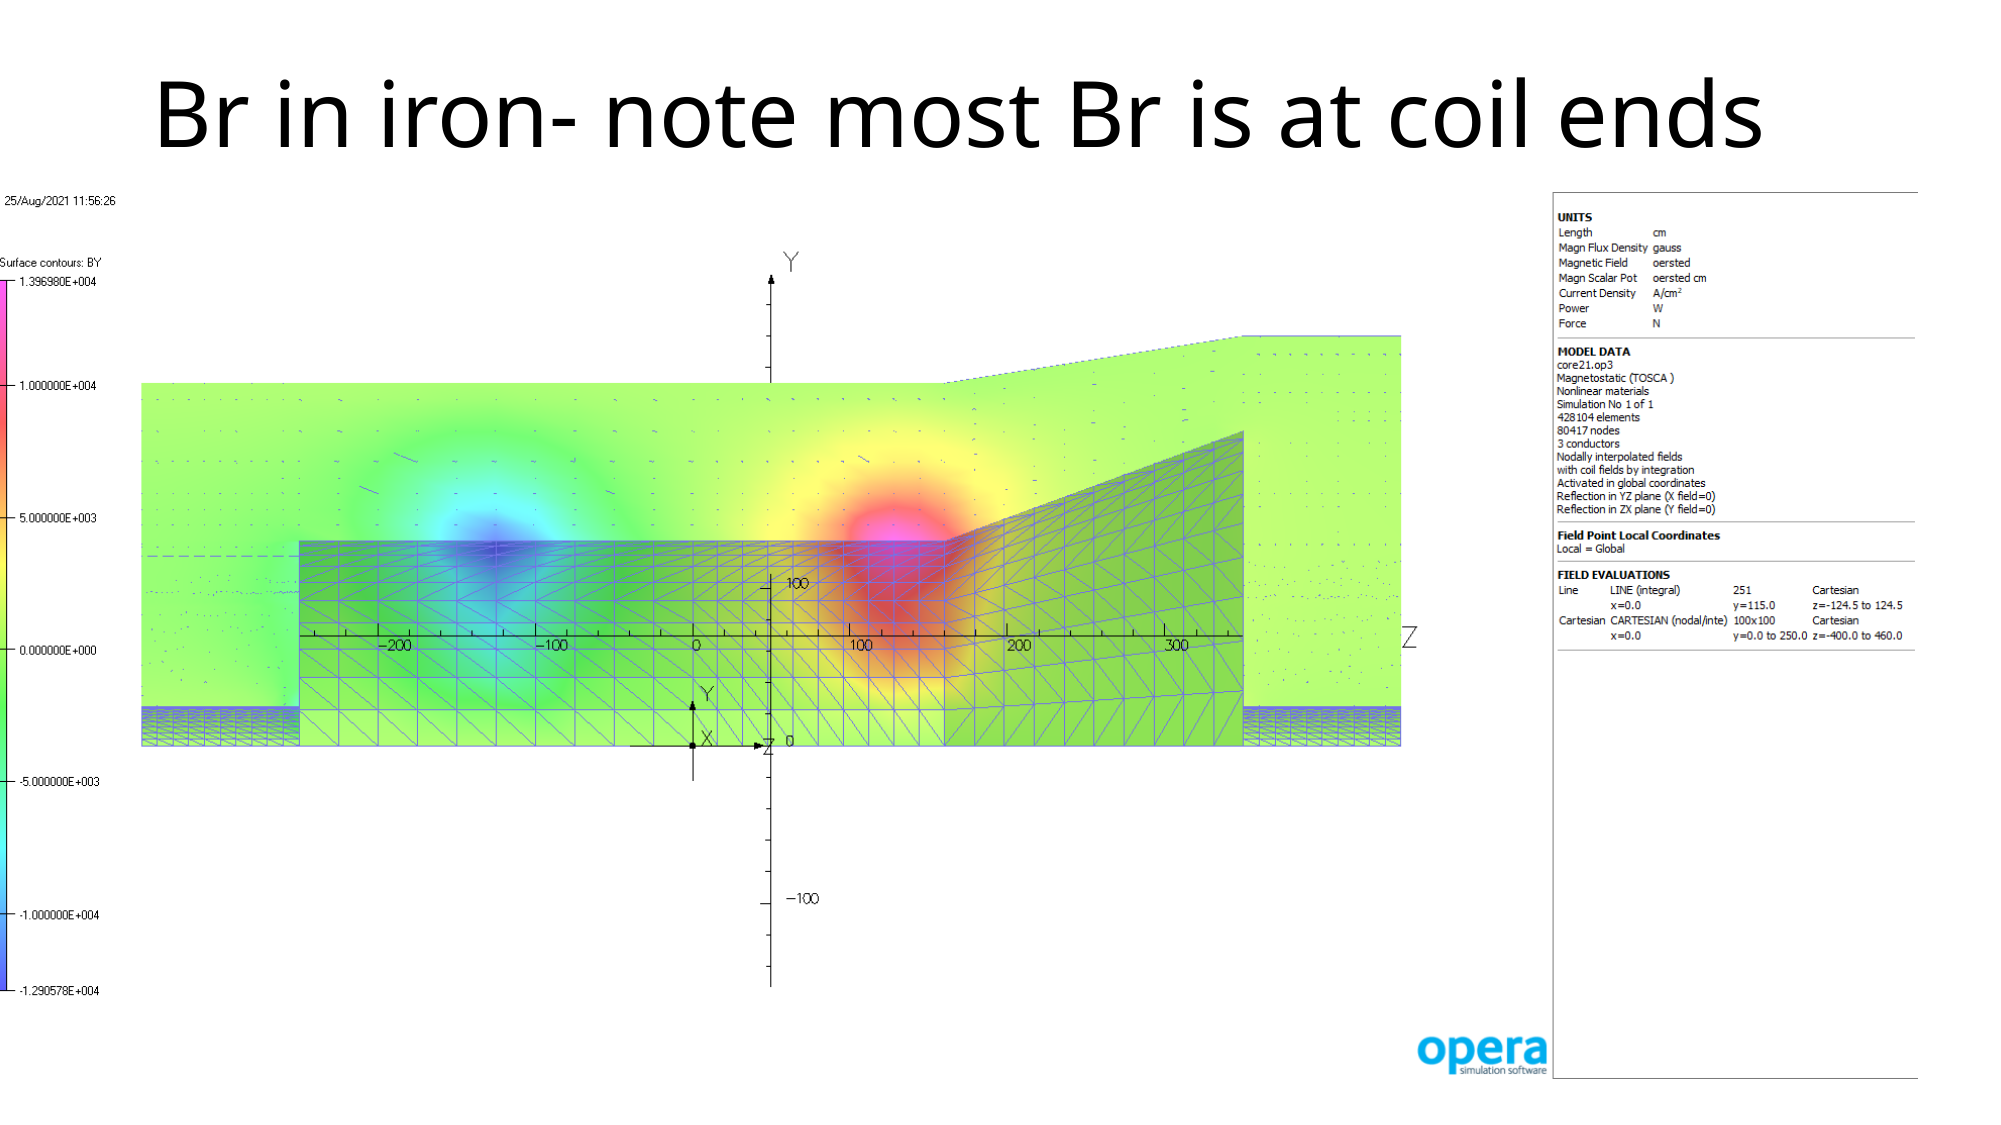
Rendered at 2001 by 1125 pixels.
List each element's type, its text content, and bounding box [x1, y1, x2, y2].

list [0, 192, 1918, 1079]
title Br in iron- note most Br is at coil ends [137, 59, 1863, 177]
